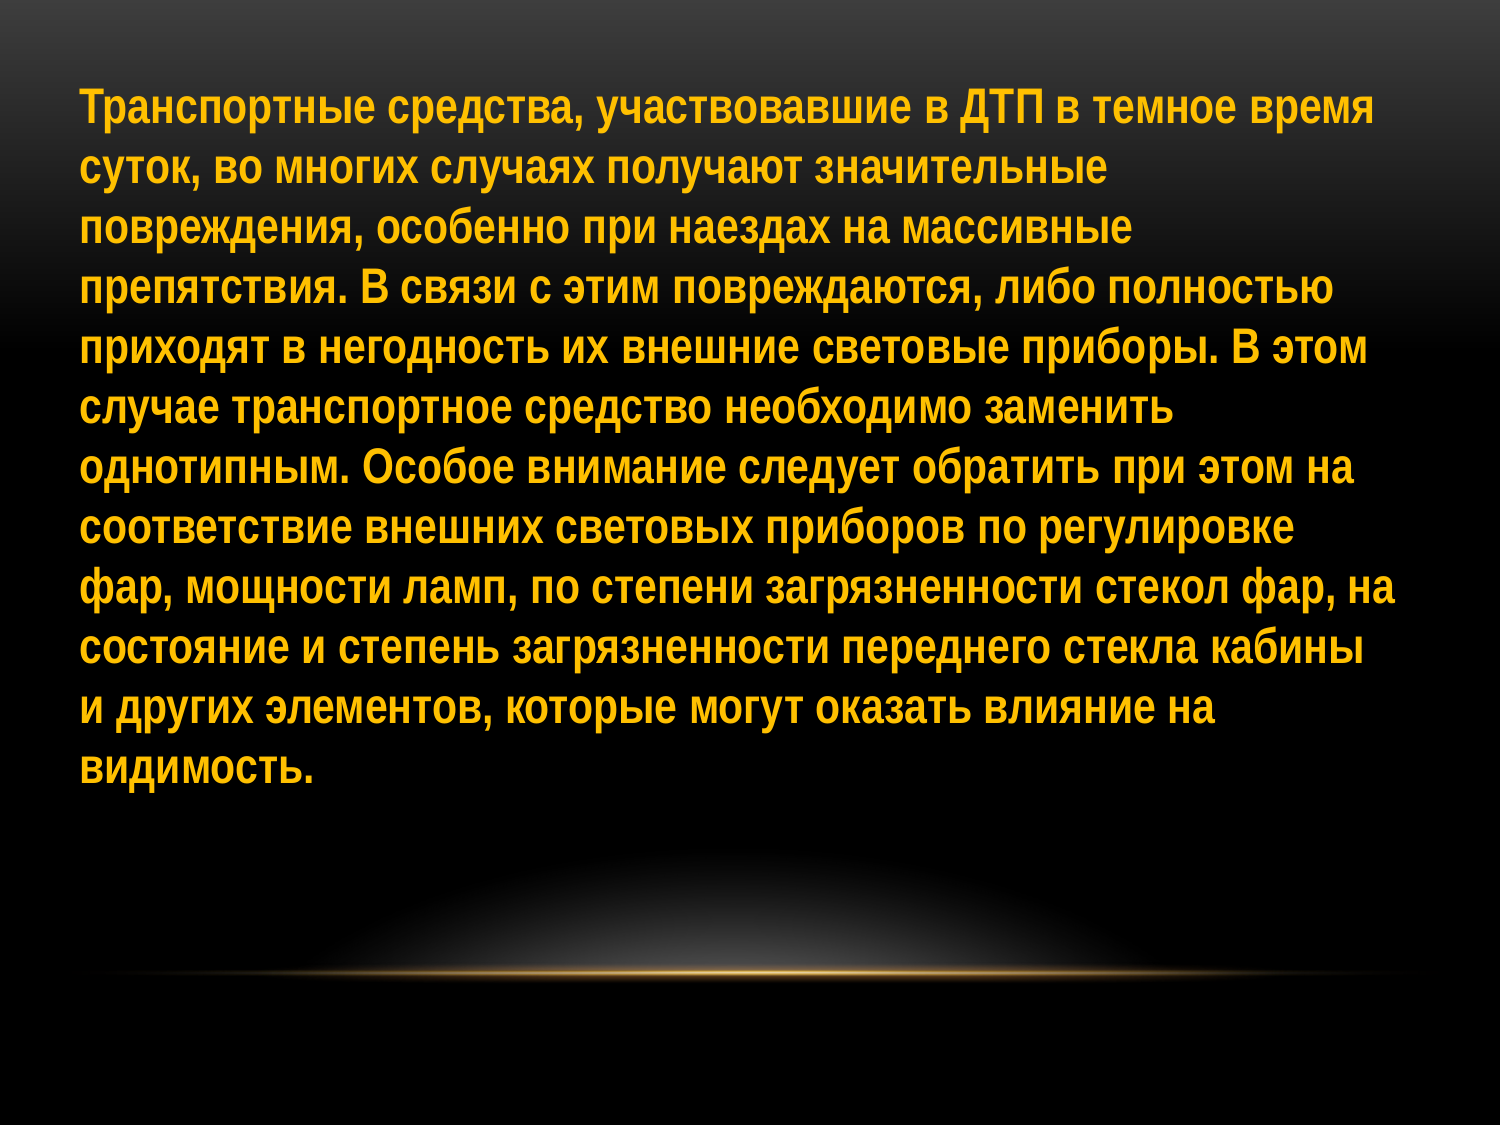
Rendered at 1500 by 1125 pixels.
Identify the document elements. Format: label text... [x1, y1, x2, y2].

picture [0, 0, 1500, 1125]
text_box Транспортные средства, участвовавшие в ДТП в темное время суток, во многих случаях получают значительные повреждения, особенно при наездах на массивные препятствия. В связи с этим повреждаются, либо полностью приходят в негодность их внешние световые приборы. В этом случае транспортное средство необходимо заменить однотипным. Особое внимание следует обратить при этом на соответствие внешних световых приборов по регулировке фар, мощности ламп, по степени загрязненности стекол фар, на состояние и степень загрязненности переднего стекла кабины и других элементов, которые могут оказать влияние на видимость. [64, 66, 1412, 802]
